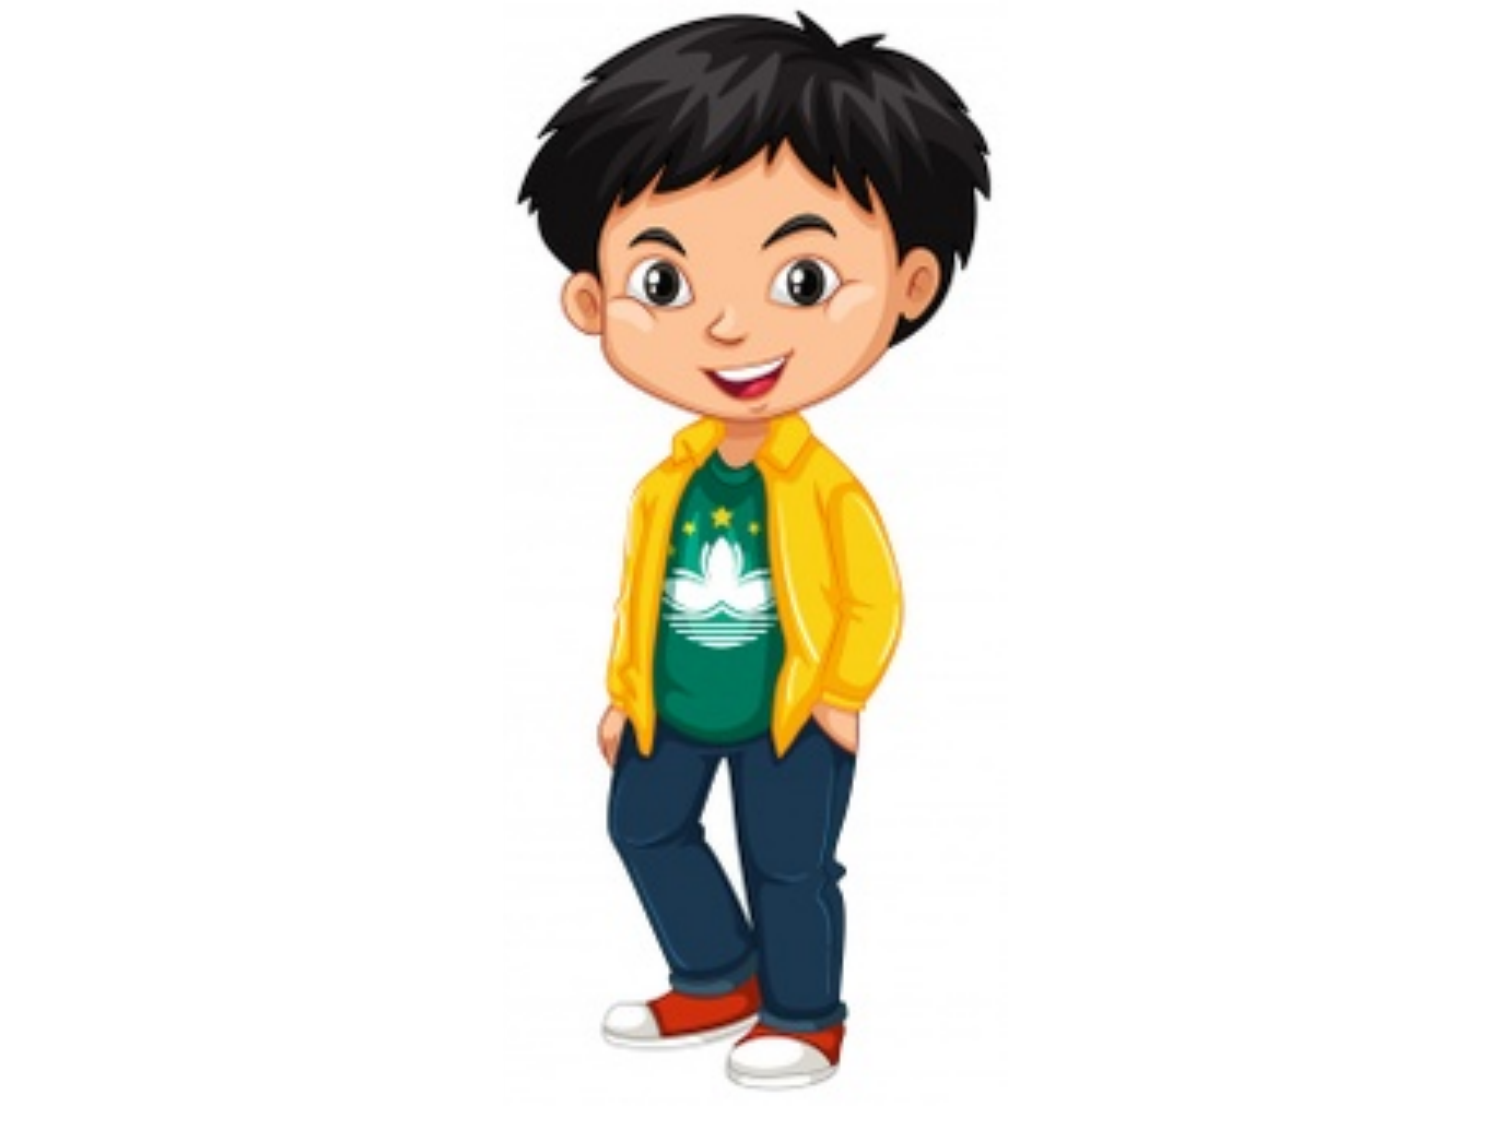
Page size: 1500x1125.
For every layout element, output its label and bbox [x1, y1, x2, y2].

picture [503, 0, 1009, 1107]
